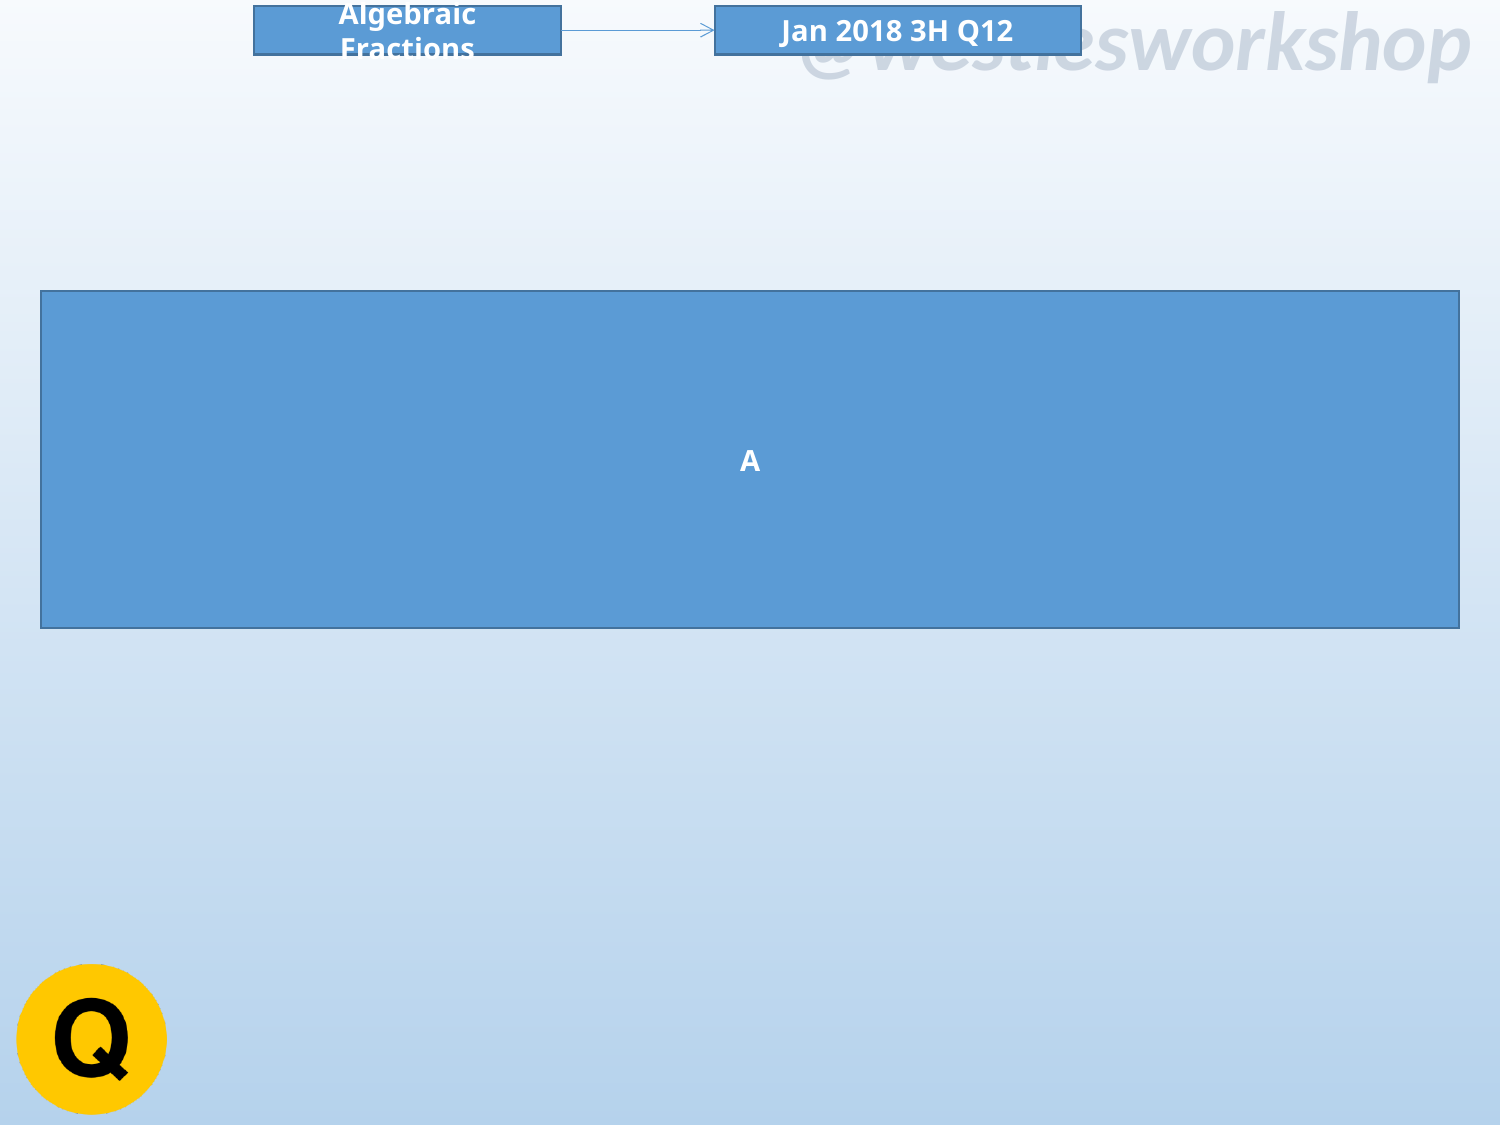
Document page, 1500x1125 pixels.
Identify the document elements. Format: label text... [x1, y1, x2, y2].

text_box Algebraic Fractions [253, 5, 562, 56]
text_box Jan 2018 3H Q12 [714, 5, 1082, 56]
picture [41, 290, 1459, 629]
picture [0, 940, 191, 1125]
